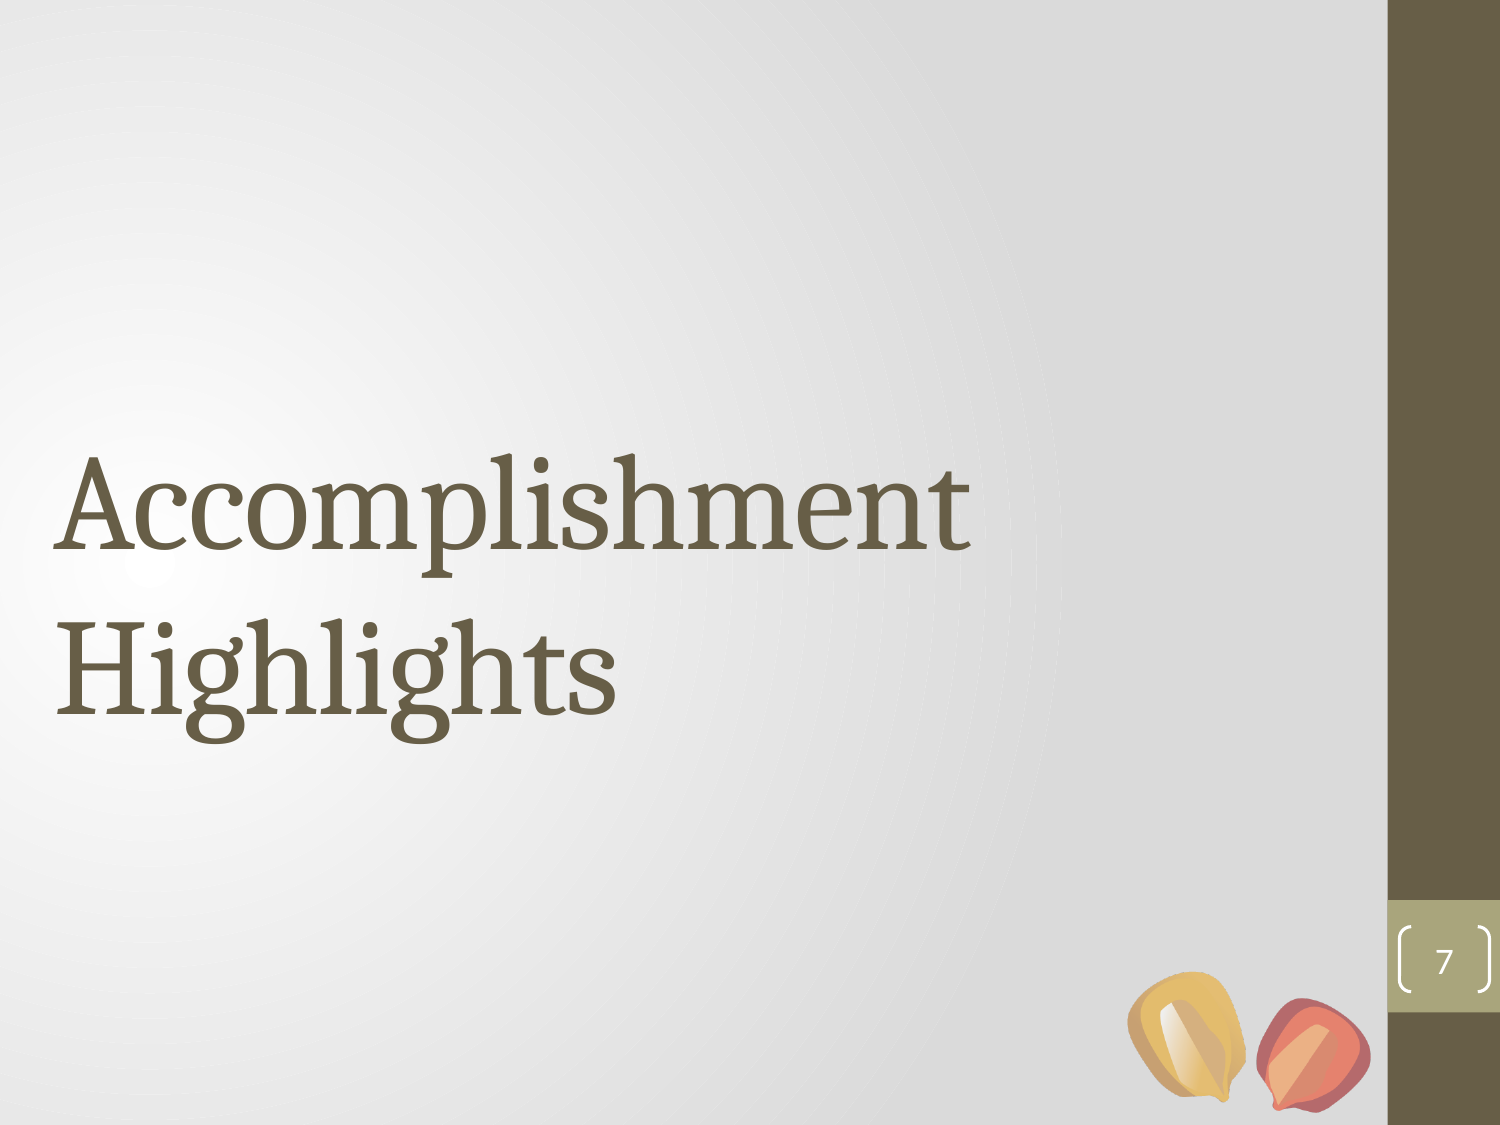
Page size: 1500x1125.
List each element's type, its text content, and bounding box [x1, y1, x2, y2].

title Accomplishment Highlights [38, 249, 1237, 750]
picture [1127, 970, 1372, 1113]
slide_number 7 [1397, 925, 1492, 994]
